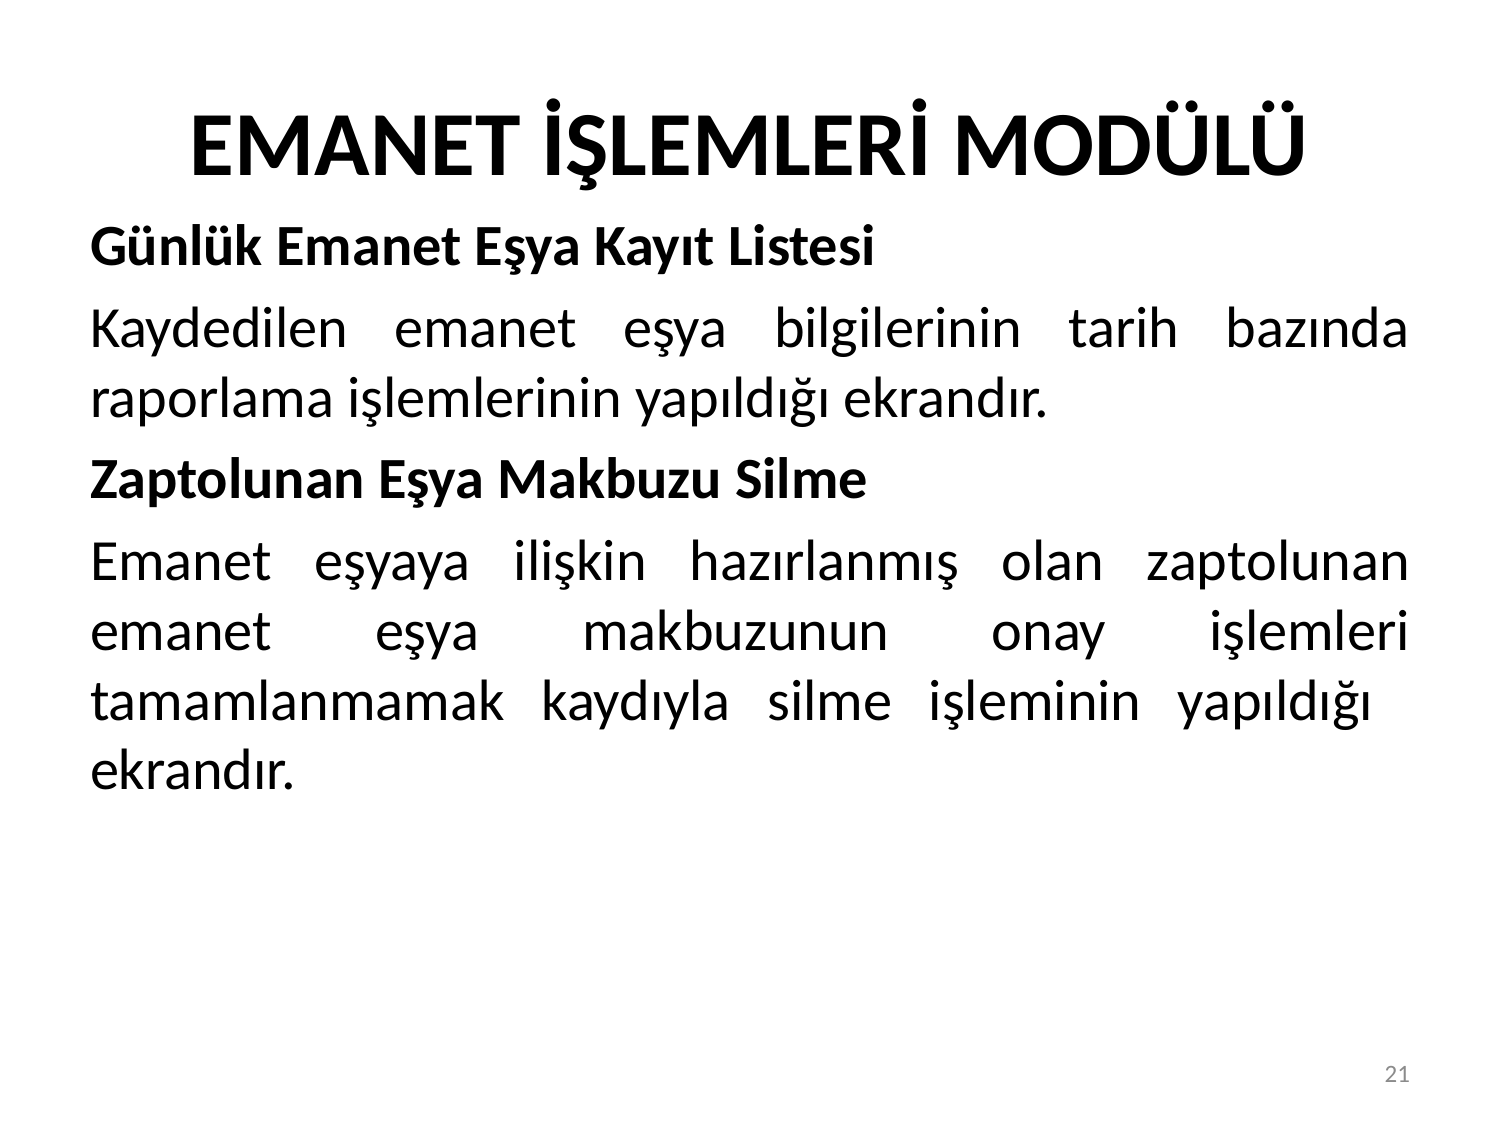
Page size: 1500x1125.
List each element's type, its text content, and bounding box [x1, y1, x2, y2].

title EMANET İŞLEMLERİ MODÜLÜ [75, 45, 1425, 200]
slide_number 21 [1074, 1042, 1425, 1103]
list Günlük Emanet Eşya Kayıt Listesi Kaydedilen emanet eşya bilgilerinin tarih bazında raporlama işlemlerinin yapıldığı ekrandır. Zaptolunan Eşya Makbuzu Silme Emanet eşyaya ilişkin hazırlanmış olan zaptolunan emanet eşya makbuzunun onay işlemleri tamamlanmamak kaydıyla silme işleminin yapıldığı ekrandır. [75, 200, 1425, 1088]
